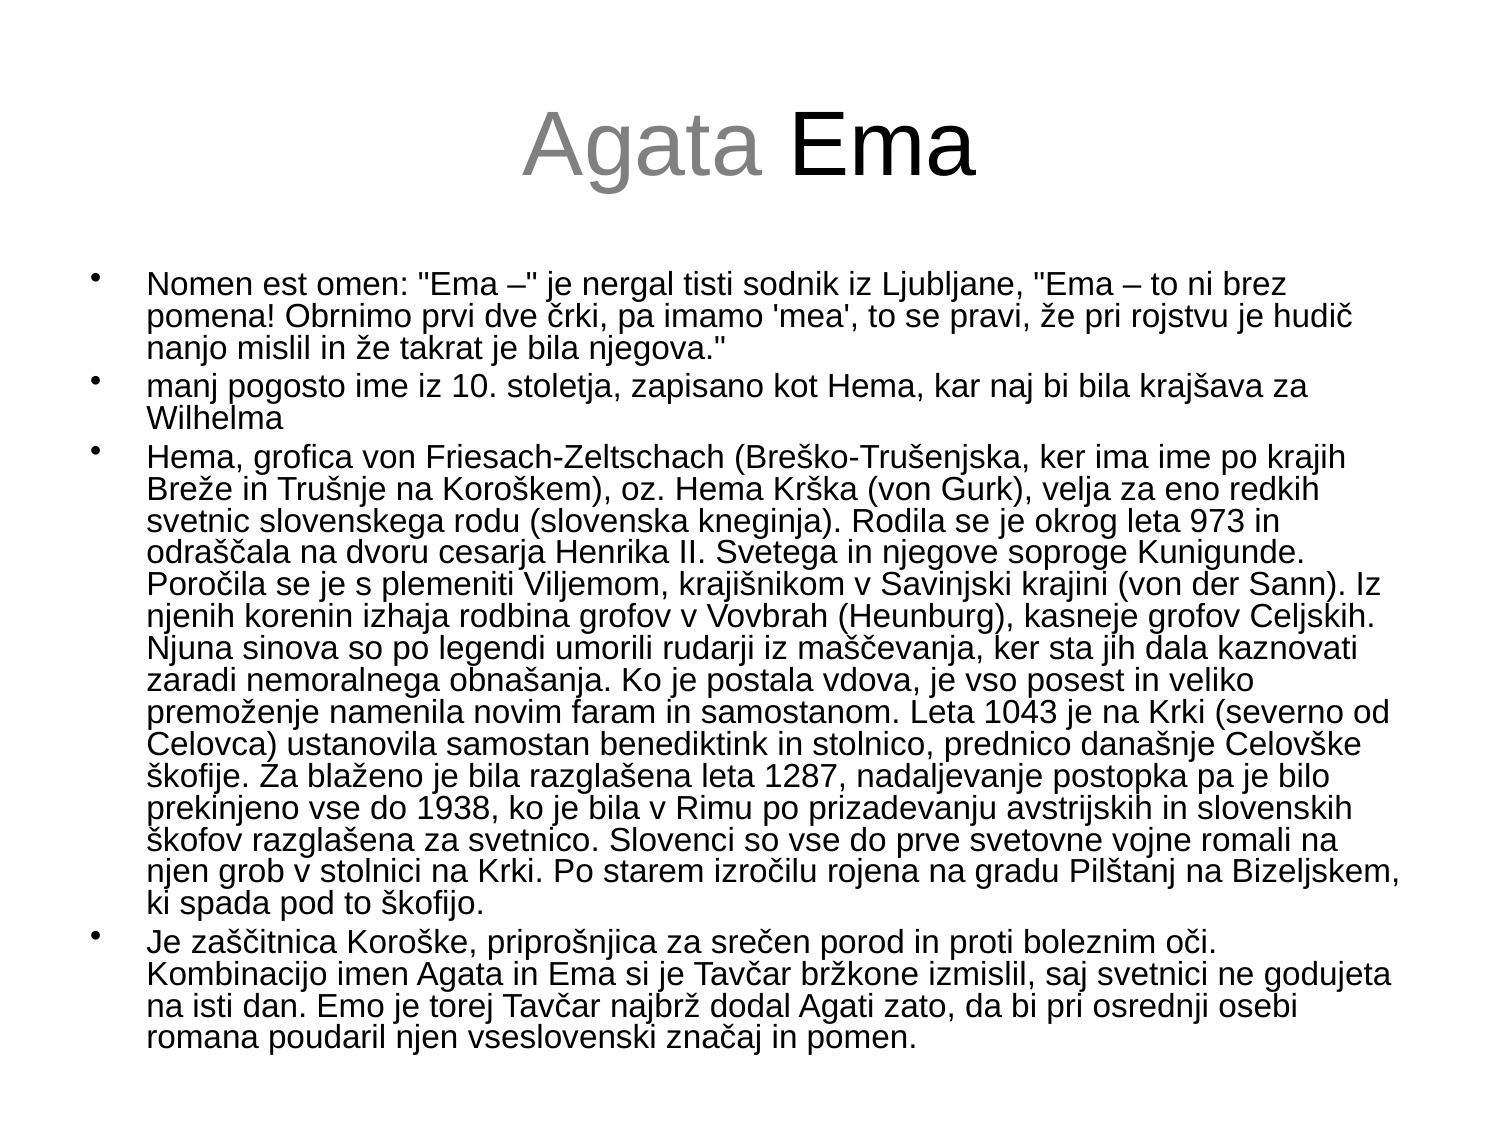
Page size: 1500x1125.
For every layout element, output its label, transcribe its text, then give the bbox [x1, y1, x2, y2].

title Agata Ema [74, 44, 1426, 233]
list Nomen est omen: "Ema –" je nergal tisti sodnik iz Ljubljane, "Ema – to ni brez pomena! Obrnimo prvi dve črki, pa imamo 'mea', to se pravi, že pri rojstvu je hudič nanjo mislil in že takrat je bila njegova." manj pogosto ime iz 10. stoletja, zapisano kot Hema, kar naj bi bila krajšava za Wilhelma Hema, grofica von Friesach-Zeltschach (Breško-Trušenjska, ker ima ime po krajih Breže in Trušnje na Koroškem), oz. Hema Krška (von Gurk), velja za eno redkih svetnic slovenskega rodu (slovenska kneginja). Rodila se je okrog leta 973 in odraščala na dvoru cesarja Henrika II. Svetega in njegove soproge Kunigunde. Poročila se je s plemeniti Viljemom, krajišnikom v Savinjski krajini (von der Sann). Iz njenih korenin izhaja rodbina grofov v Vovbrah (Heunburg), kasneje grofov Celjskih. Njuna sinova so po legendi umorili rudarji iz maščevanja, ker sta jih dala kaznovati zaradi nemoralnega obnašanja. Ko je postala vdova, je vso posest in veliko premoženje namenila novim faram in samostanom. Leta 1043 je na Krki (severno od Celovca) ustanovila samostan benediktink in stolnico, prednico današnje Celovške škofije. Za blaženo je bila razglašena leta 1287, nadaljevanje postopka pa je bilo prekinjeno vse do 1938, ko je bila v Rimu po prizadevanju avstrijskih in slovenskih škofov razglašena za svetnico. Slovenci so vse do prve svetovne vojne romali na njen grob v stolnici na Krki. Po starem izročilu rojena na gradu Pilštanj na Bizeljskem, ki spada pod to škofijo. Je zaščitnica Koroške, priprošnjica za srečen porod in proti boleznim oči. Kombinacijo imen Agata in Ema si je Tavčar bržkone izmislil, saj svetnici ne godujeta na isti dan. Emo je torej Tavčar najbrž dodal Agati zato, da bi pri osrednji osebi romana poudaril njen vseslovenski značaj in pomen. [74, 262, 1426, 1095]
